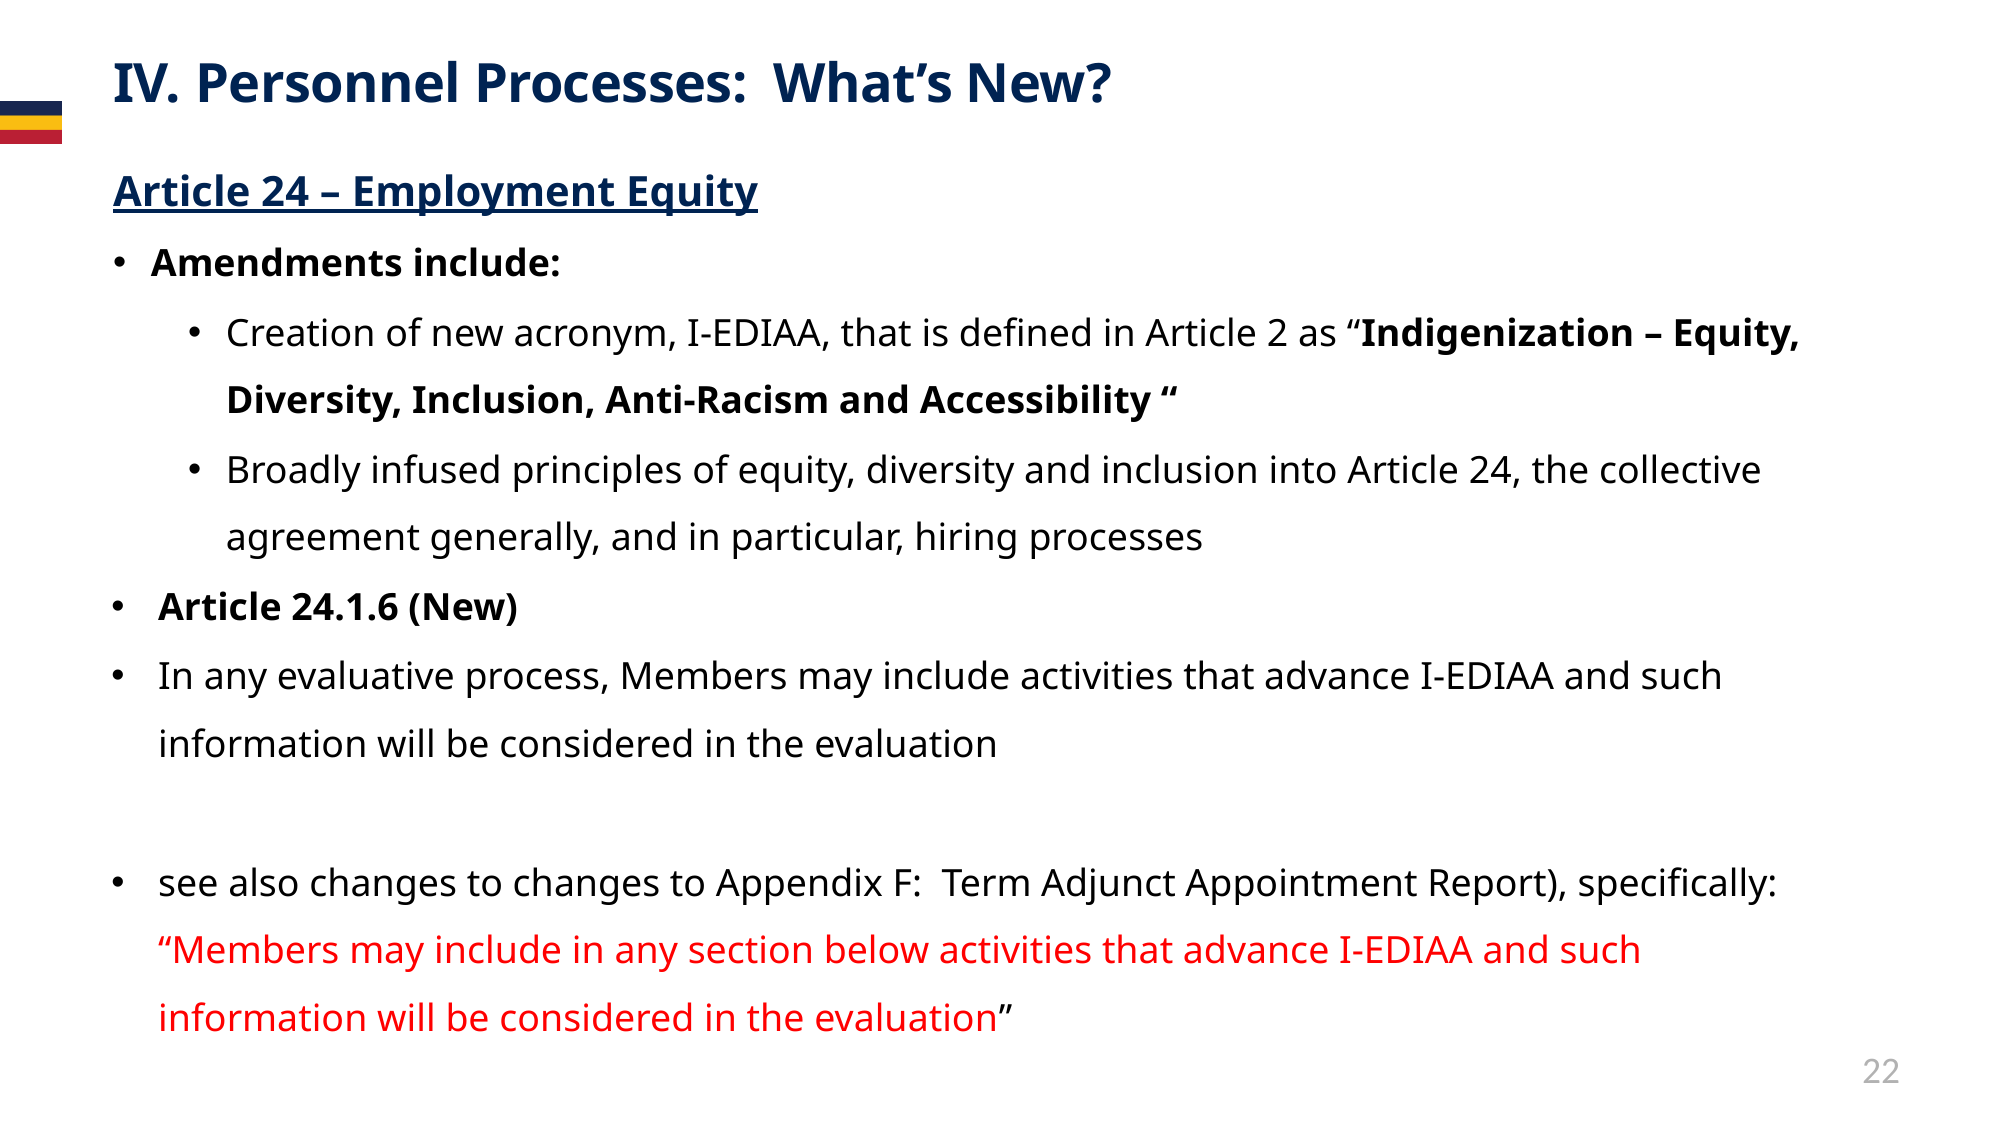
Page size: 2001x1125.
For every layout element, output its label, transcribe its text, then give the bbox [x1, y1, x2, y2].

text_box IV. Personnel Processes: What’s New? [111, 45, 1440, 113]
slide_number 22 [1440, 1046, 1900, 1103]
text_box Article 24 – Employment Equity Amendments include: Creation of new acronym, I-EDIAA, that is defined in Article 2 as “Indigenization – Equity, Diversity, Inclusion, Anti-Racism and Accessibility “ Broadly infused principles of equity, diversity and inclusion into Article 24, the collective agreement generally, and in particular, hiring processes Article 24.1.6 (New) In any evaluative process, Members may include activities that advance I-EDIAA and such information will be considered in the evaluation see also changes to changes to Appendix F: Term Adjunct Appointment Report), specifically: “Members may include in any section below activities that advance I-EDIAA and such information will be considered in the evaluation” [111, 137, 1842, 1039]
picture [0, 101, 62, 144]
